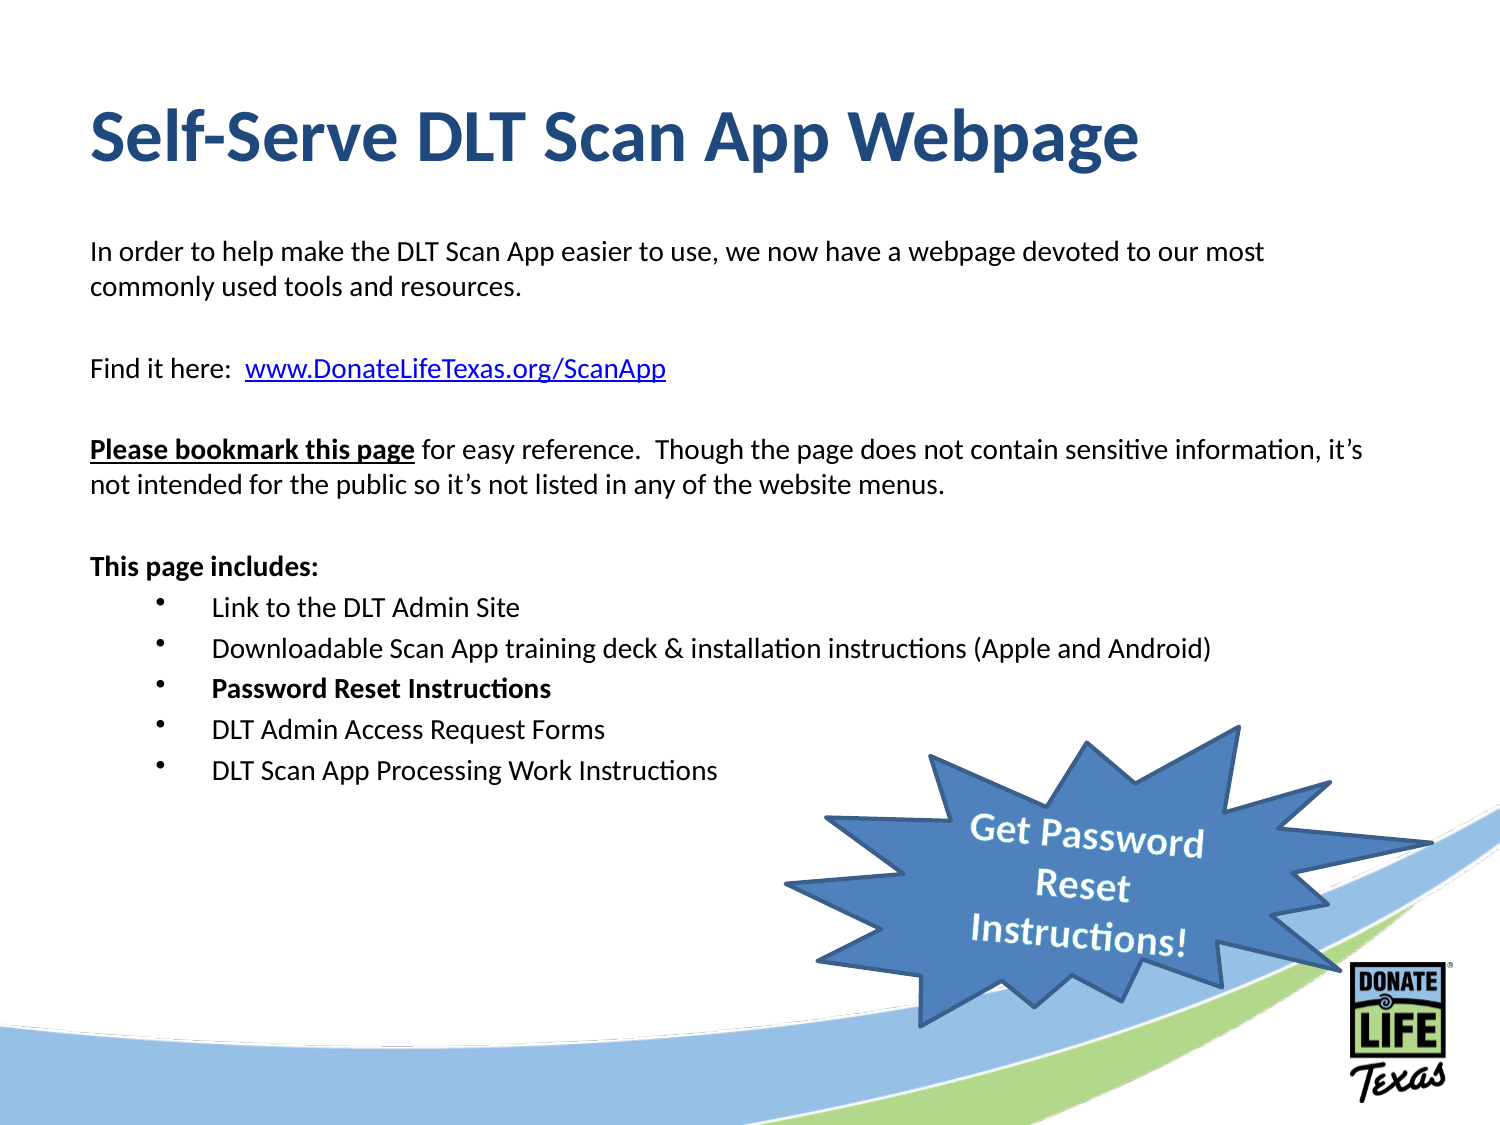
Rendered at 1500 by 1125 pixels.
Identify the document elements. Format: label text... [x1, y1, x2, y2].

list In order to help make the DLT Scan App easier to use, we now have a webpage devoted to our most commonly used tools and resources. Find it here: www.DonateLifeTexas.org/ScanApp Please bookmark this page for easy reference. Though the page does not contain sensitive information, it’s not intended for the public so it’s not listed in any of the website menus. This page includes: Link to the DLT Admin Site Downloadable Scan App training deck & installation instructions (Apple and Android) Password Reset Instructions DLT Admin Access Request Forms DLT Scan App Processing Work Instructions [75, 224, 1400, 988]
title Self-Serve DLT Scan App Webpage [75, 37, 1425, 225]
picture [0, 196, 1500, 1125]
text_box Get Password Reset Instructions! [783, 724, 1435, 1029]
